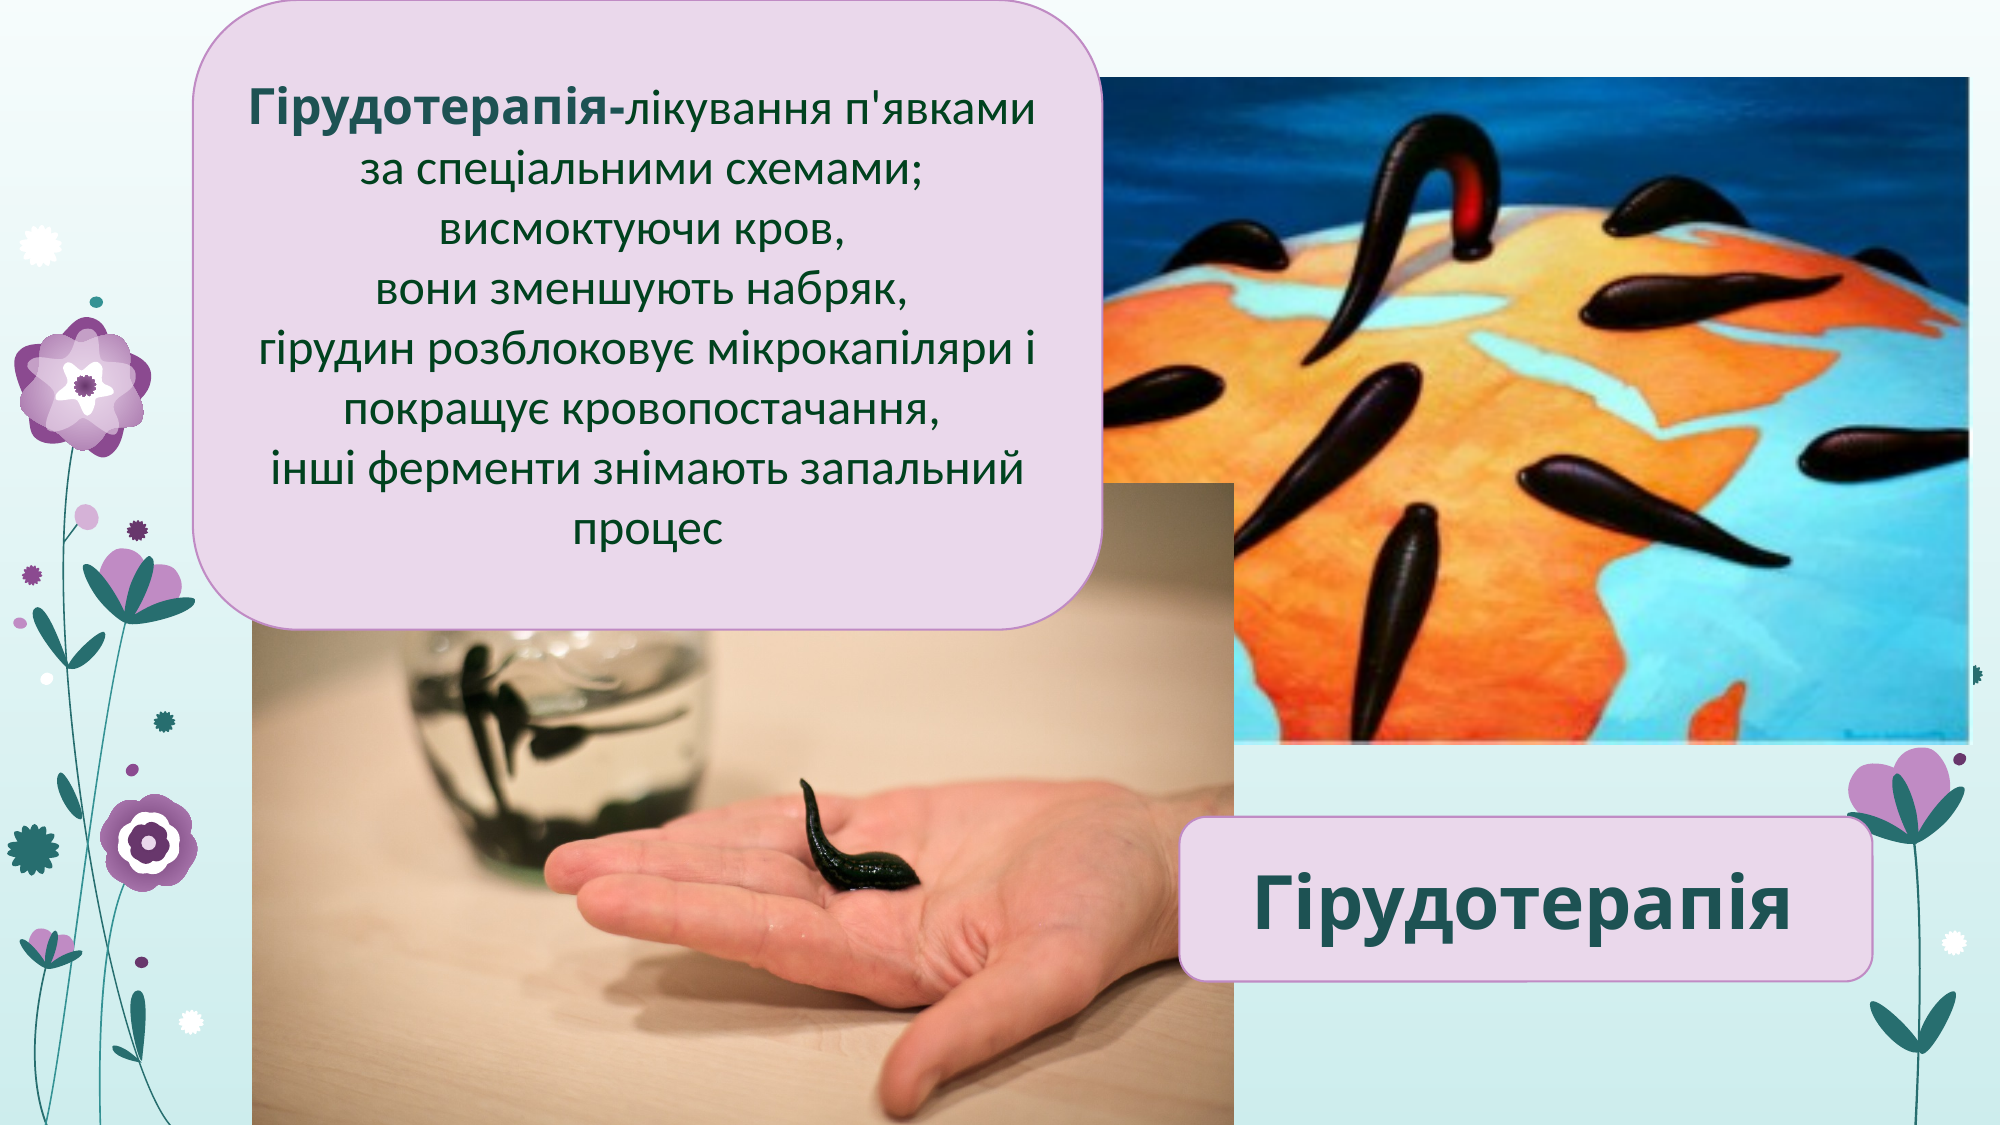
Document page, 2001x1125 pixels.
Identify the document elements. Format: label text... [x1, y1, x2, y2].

text_box Гірудотерапія [1234, 815, 1874, 983]
picture [252, 77, 1973, 1125]
text_box Гірудотерапія-лікування п'явками за спеціальними схемами; висмоктуючи кров, вони зменшують набряк, гірудин розблоковує мікрокапіляри і покращує кровопостачання, інші ферменти знімають запальний процес [191, 0, 1100, 621]
